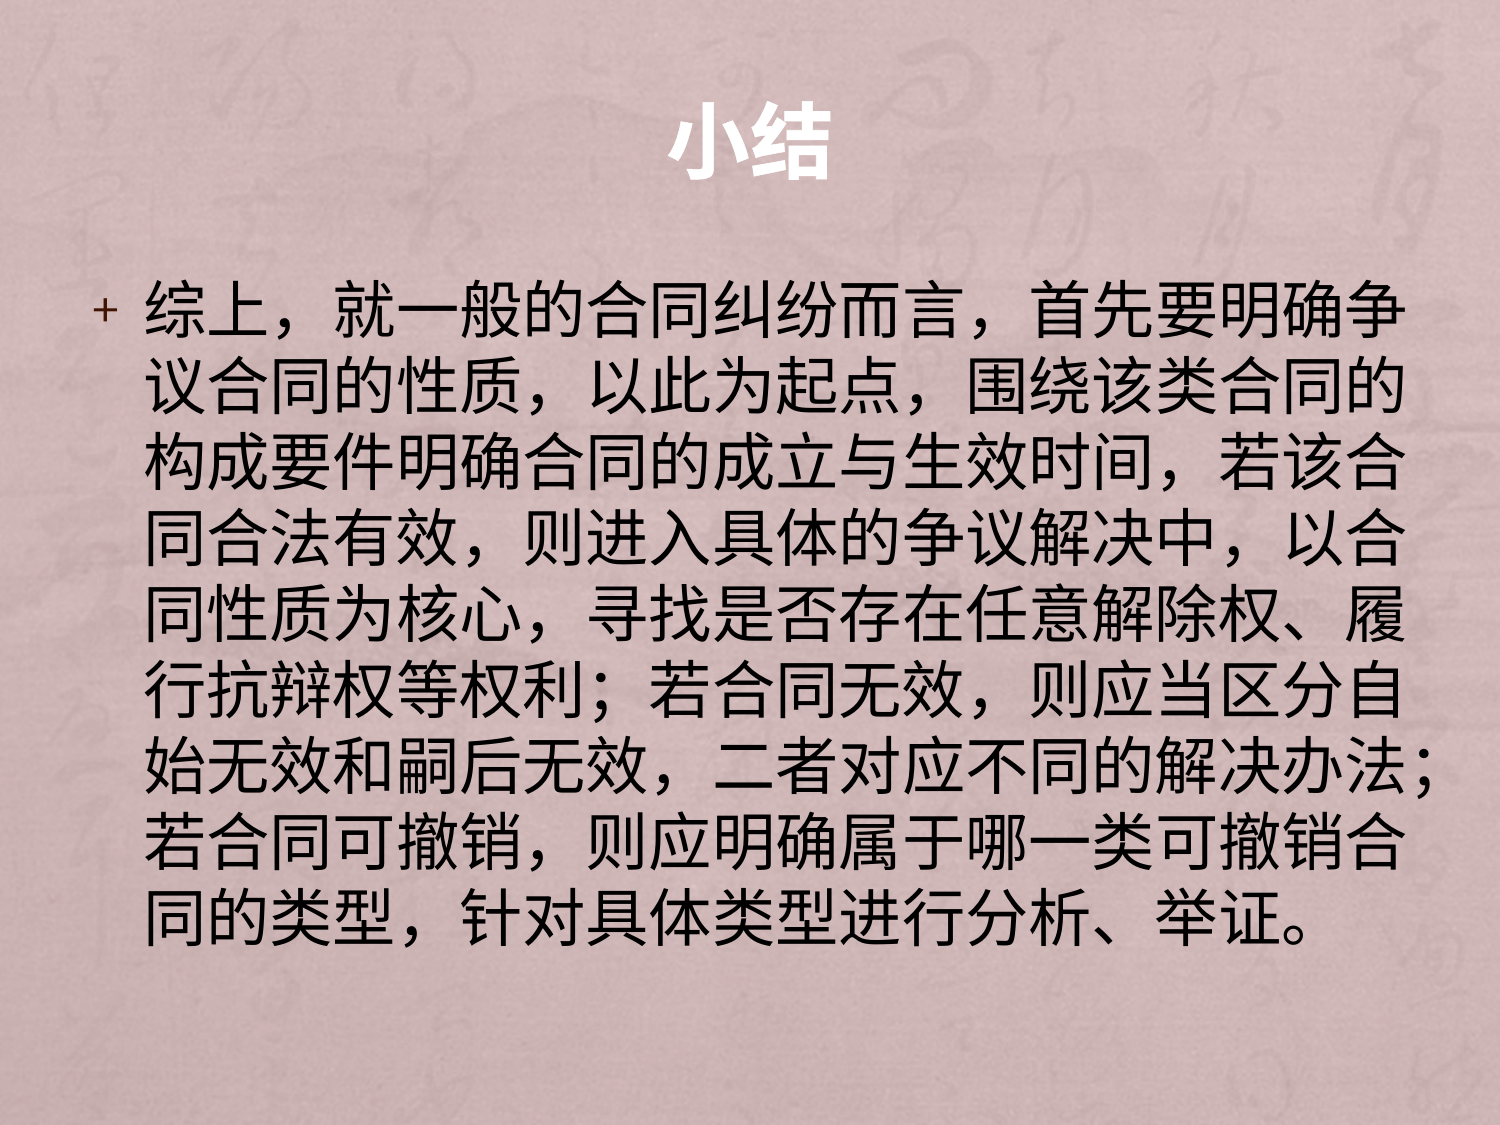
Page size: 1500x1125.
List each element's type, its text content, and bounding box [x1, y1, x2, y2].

list 综上，就一般的合同纠纷而言，首先要明确争议合同的性质，以此为起点，围绕该类合同的构成要件明确合同的成立与生效时间，若该合同合法有效，则进入具体的争议解决中，以合同性质为核心，寻找是否存在任意解除权、履行抗辩权等权利；若合同无效，则应当区分自始无效和嗣后无效，二者对应不同的解决办法；若合同可撤销，则应明确属于哪一类可撤销合同的类型，针对具体类型进行分析、举证。 [75, 262, 1425, 1038]
title 小结 [75, 45, 1425, 233]
